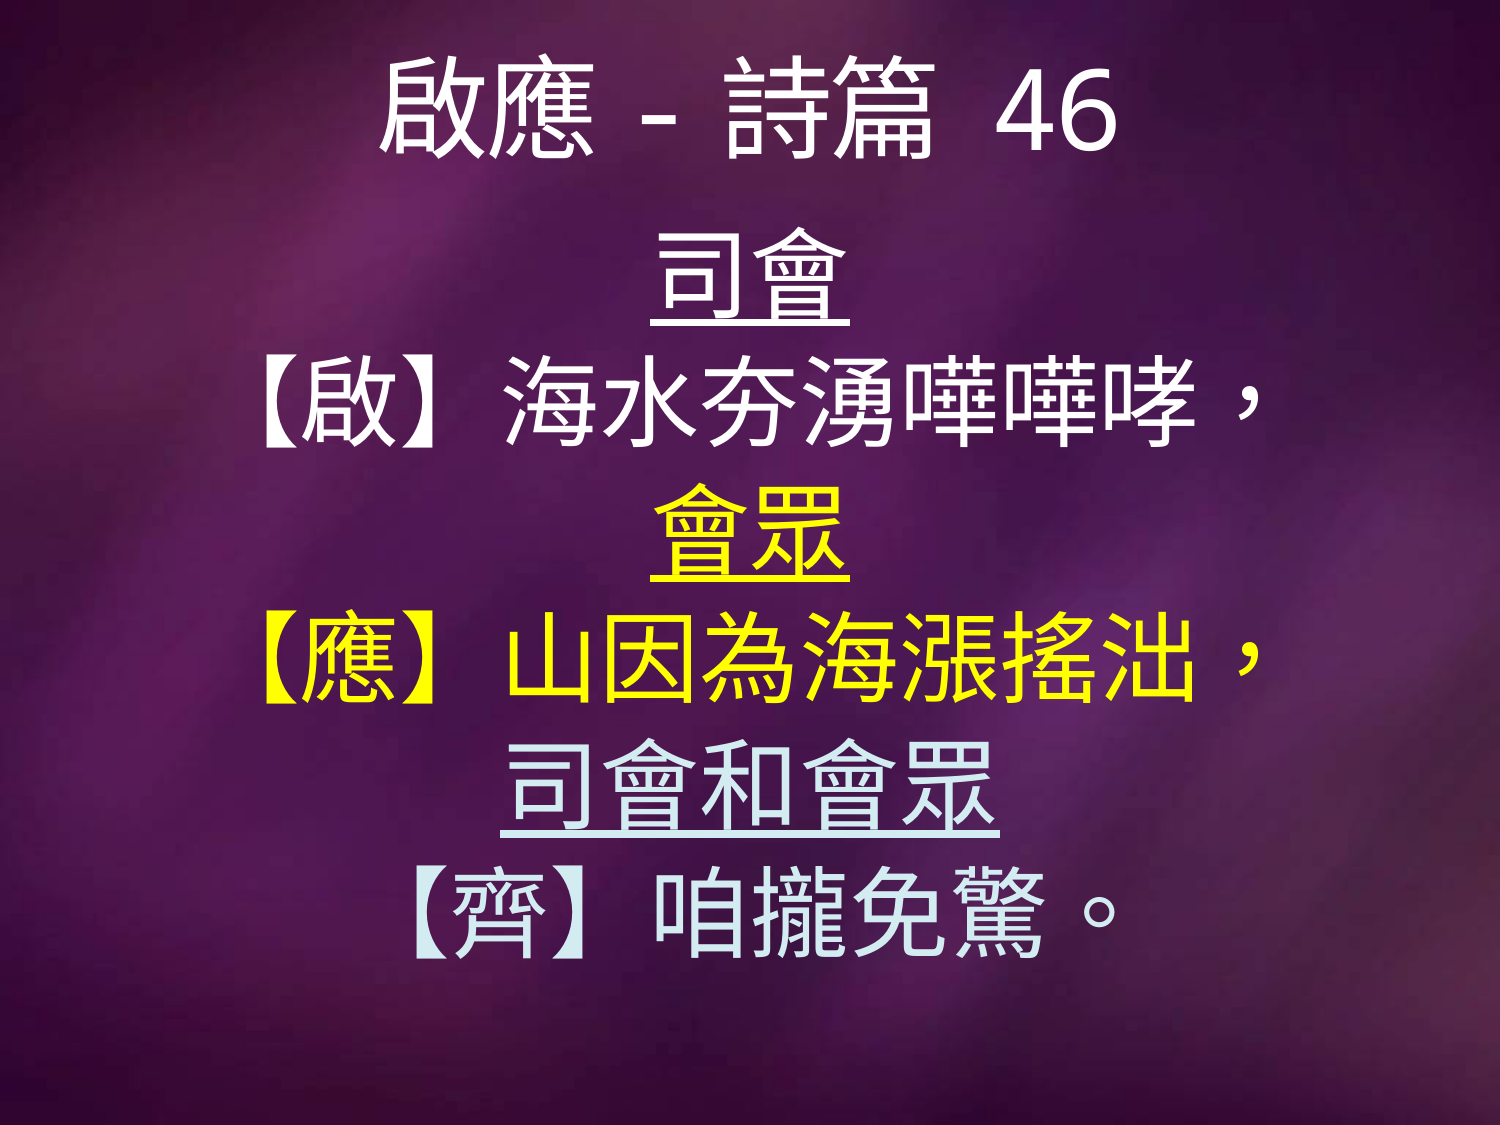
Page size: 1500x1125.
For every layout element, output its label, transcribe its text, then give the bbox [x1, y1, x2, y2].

picture [0, 0, 1500, 1125]
title 啟應-詩篇 46 [62, 37, 1438, 174]
list 司會 【啟】海水夯湧嘩嘩哮， 會眾 【應】山因為海漲搖泏， 司會和會眾 【齊】咱攏免驚。 [62, 224, 1438, 1001]
